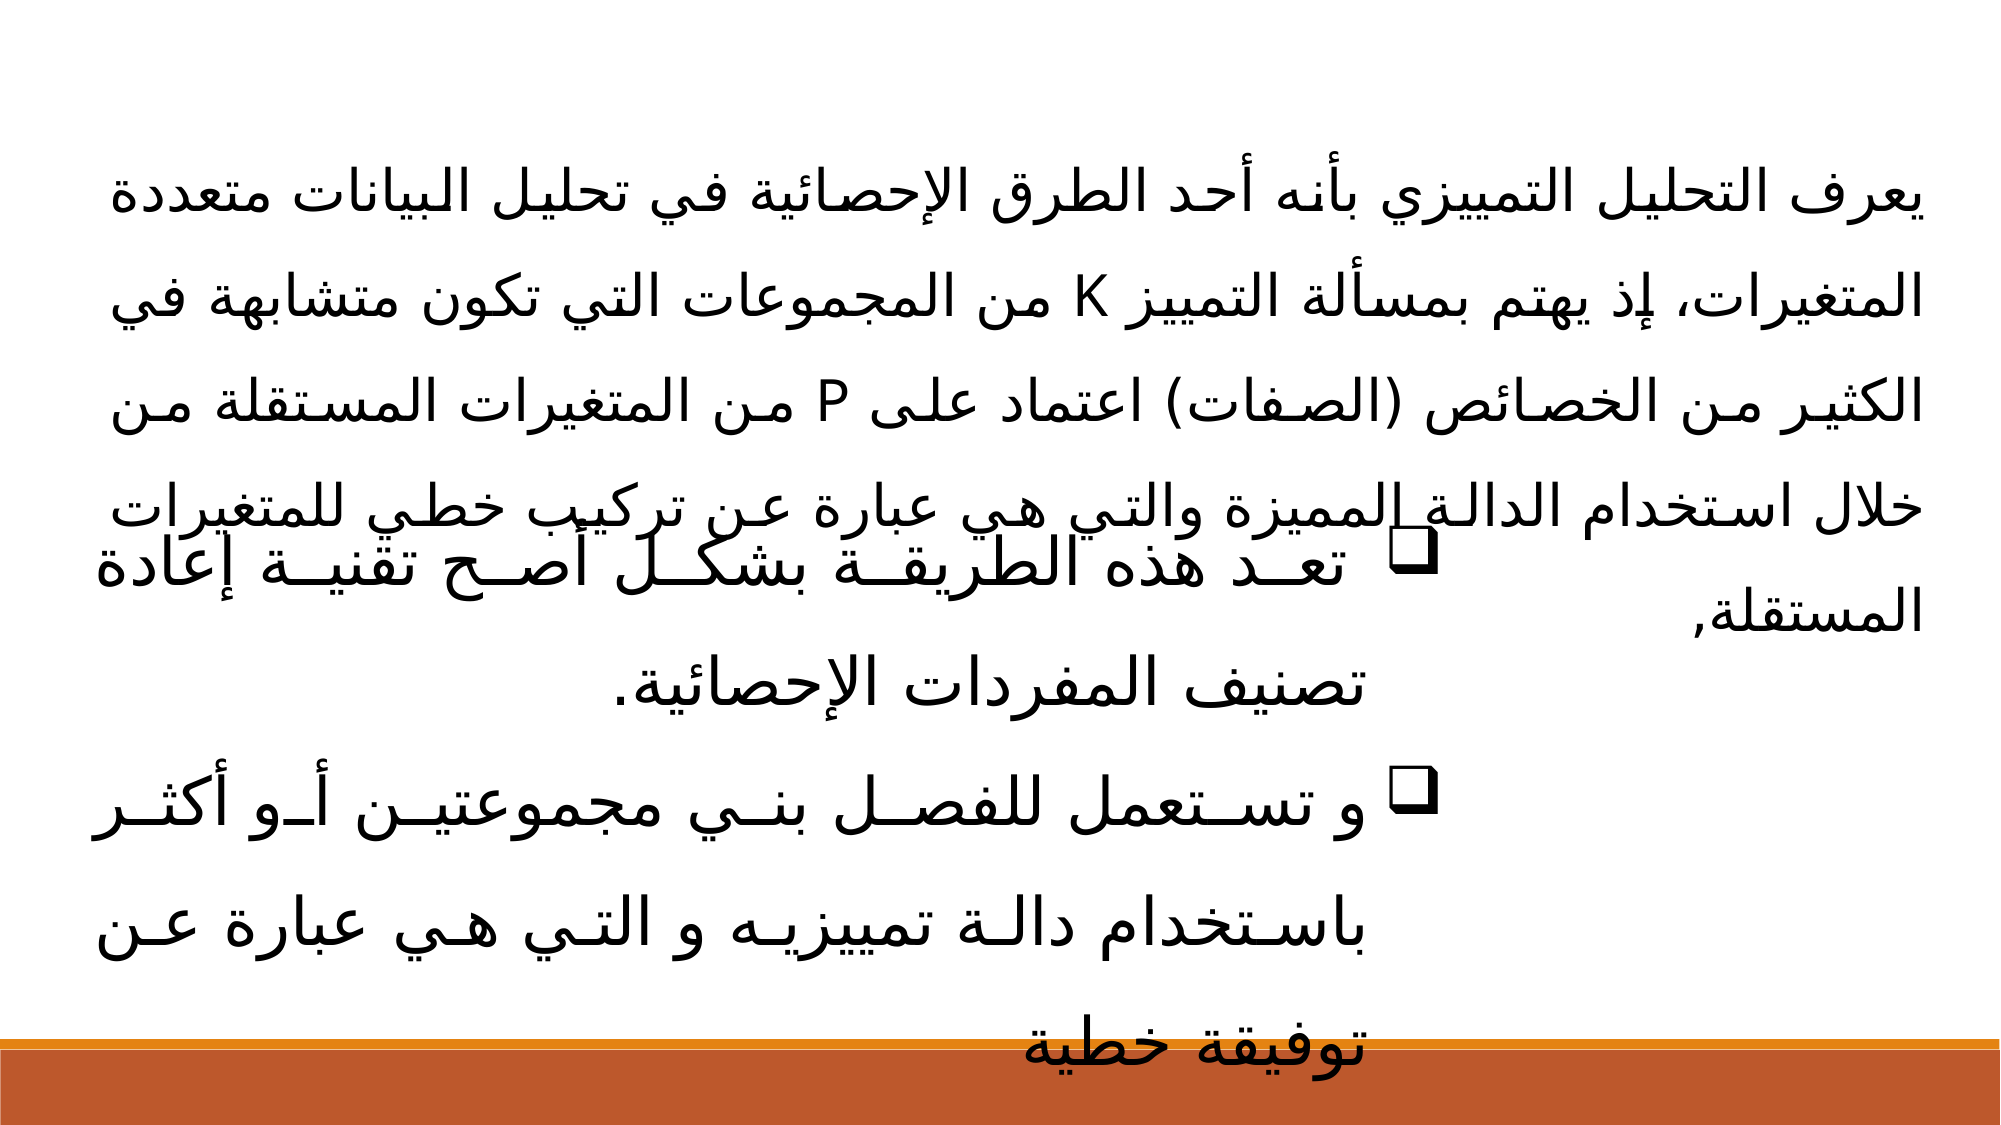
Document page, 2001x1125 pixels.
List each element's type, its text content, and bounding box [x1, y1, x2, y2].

text_box تعد هذه الطريقة بشكل أصح تقنية إعادة تصنيف المفردات الإحصائية. و تستعمل للفصل بني مجموعتين أو أكثر باستخدام دالة تمييزيه و التي هي عبارة عن توفيقة خطية [79, 471, 1459, 1086]
text_box يعرف التحليل التمييزي بأنه أحد الطرق الإحصائية في تحليل البيانات متعددة المتغيرات، إذ يهتم بمسألة التمييز K من المجموعات التي تكون متشابهة في الكثير من الخصائص (الصفات) اعتماد على P من المتغيرات المستقلة من خلال استخدام الدالة المميزة والتي هي عبارة عن تركيب خطي للمتغيرات المستقلة, [95, 110, 1941, 651]
